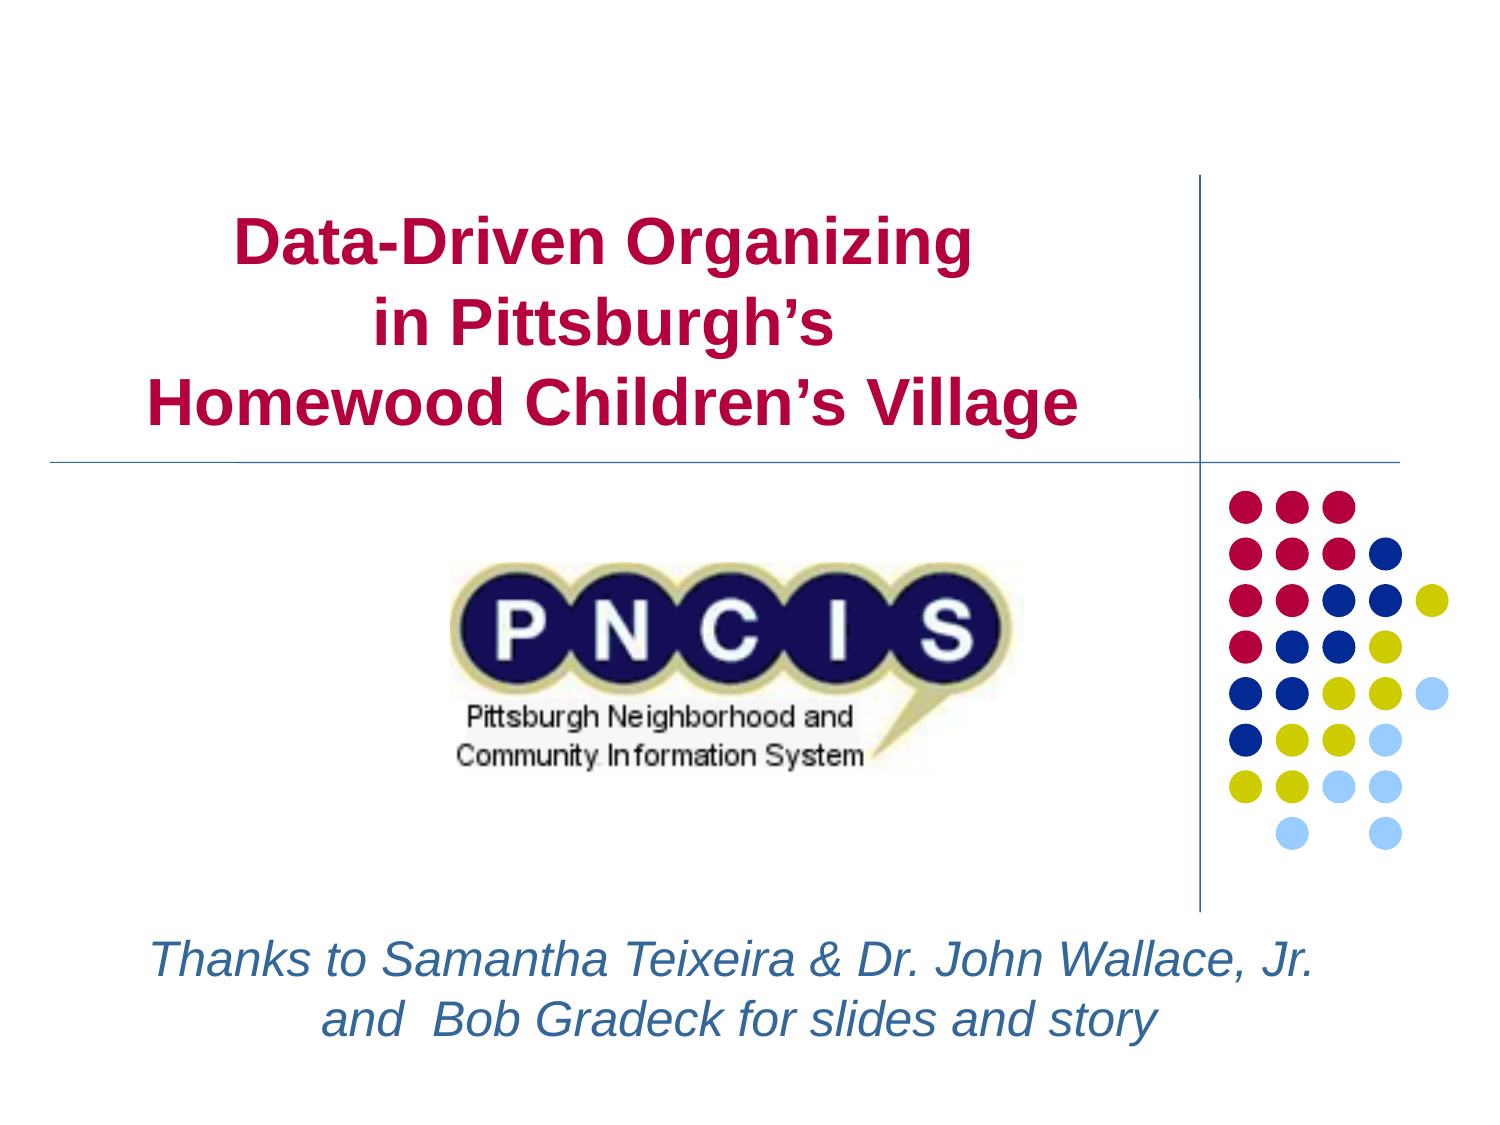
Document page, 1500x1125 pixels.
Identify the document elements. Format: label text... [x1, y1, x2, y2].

title Data-Driven Organizing in Pittsburgh’s Homewood Children’s Village [28, 173, 1198, 446]
picture [449, 562, 1025, 776]
text_box Thanks to Samantha Teixeira & Dr. John Wallace, Jr. and Bob Gradeck for slides and story [64, 919, 1415, 1114]
